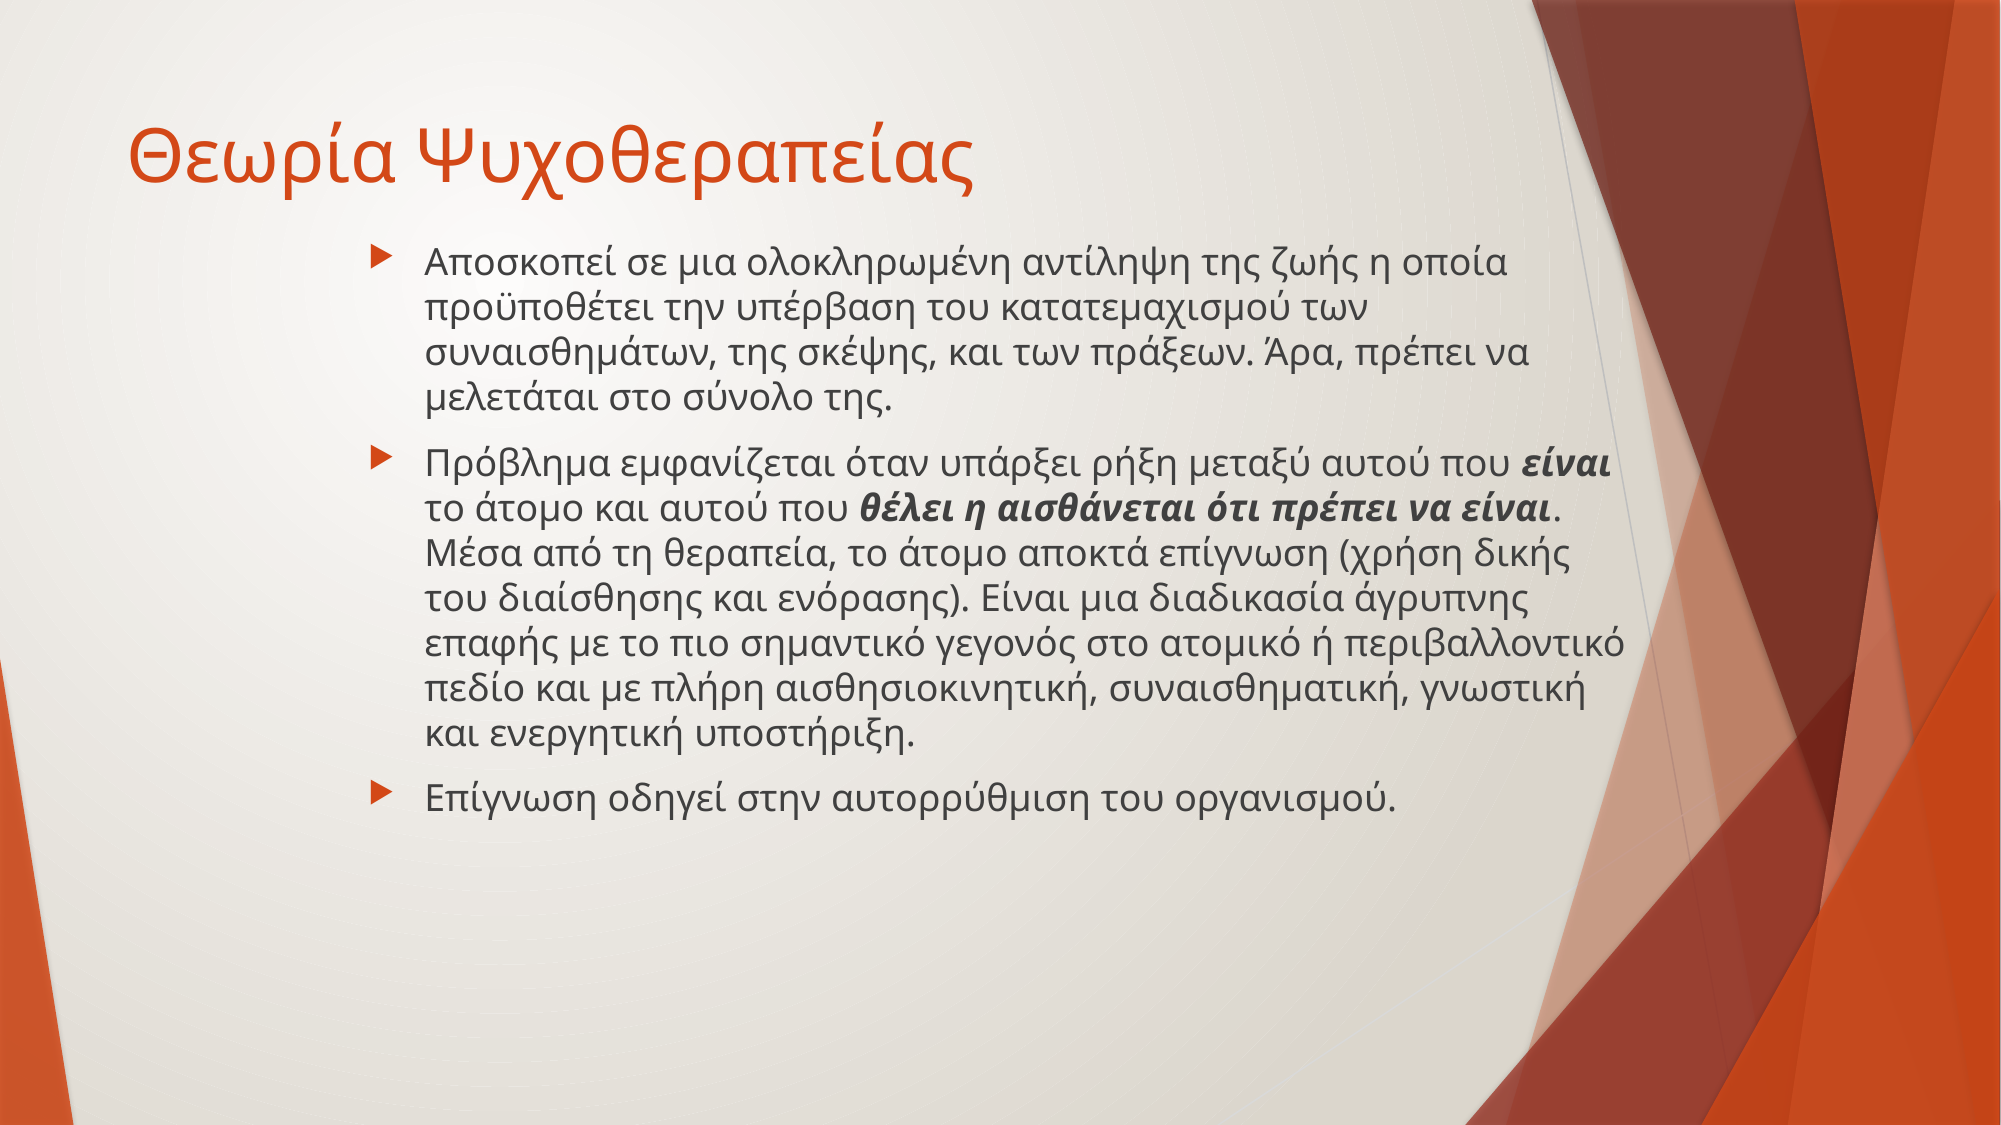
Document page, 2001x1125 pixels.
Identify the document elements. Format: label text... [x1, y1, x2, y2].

title Θεωρία Ψυχοθεραπείας [111, 99, 1522, 317]
list Αποσκοπεί σε μια ολοκληρωμένη αντίληψη της ζωής η οποία προϋποθέτει την υπέρβαση του κατατεμαχισμού των συναισθημάτων, της σκέψης, και των πράξεων. Άρα, πρέπει να μελετάται στο σύνολο της. Πρόβλημα εμφανίζεται όταν υπάρξει ρήξη μεταξύ αυτού που είναι το άτομο και αυτού που θέλει η αισθάνεται ότι πρέπει να είναι. Μέσα από τη θεραπεία, το άτομο αποκτά επίγνωση (χρήση δικής του διαίσθησης και ενόρασης). Είναι μια διαδικασία άγρυπνης επαφής με το πιο σημαντικό γεγονός στο ατομικό ή περιβαλλοντικό πεδίο και με πλήρη αισθησιοκινητική, συναισθηματική, γνωστική και ενεργητική υποστήριξη. Επίγνωση οδηγεί στην αυτορρύθμιση του οργανισμού. [353, 230, 1647, 1068]
